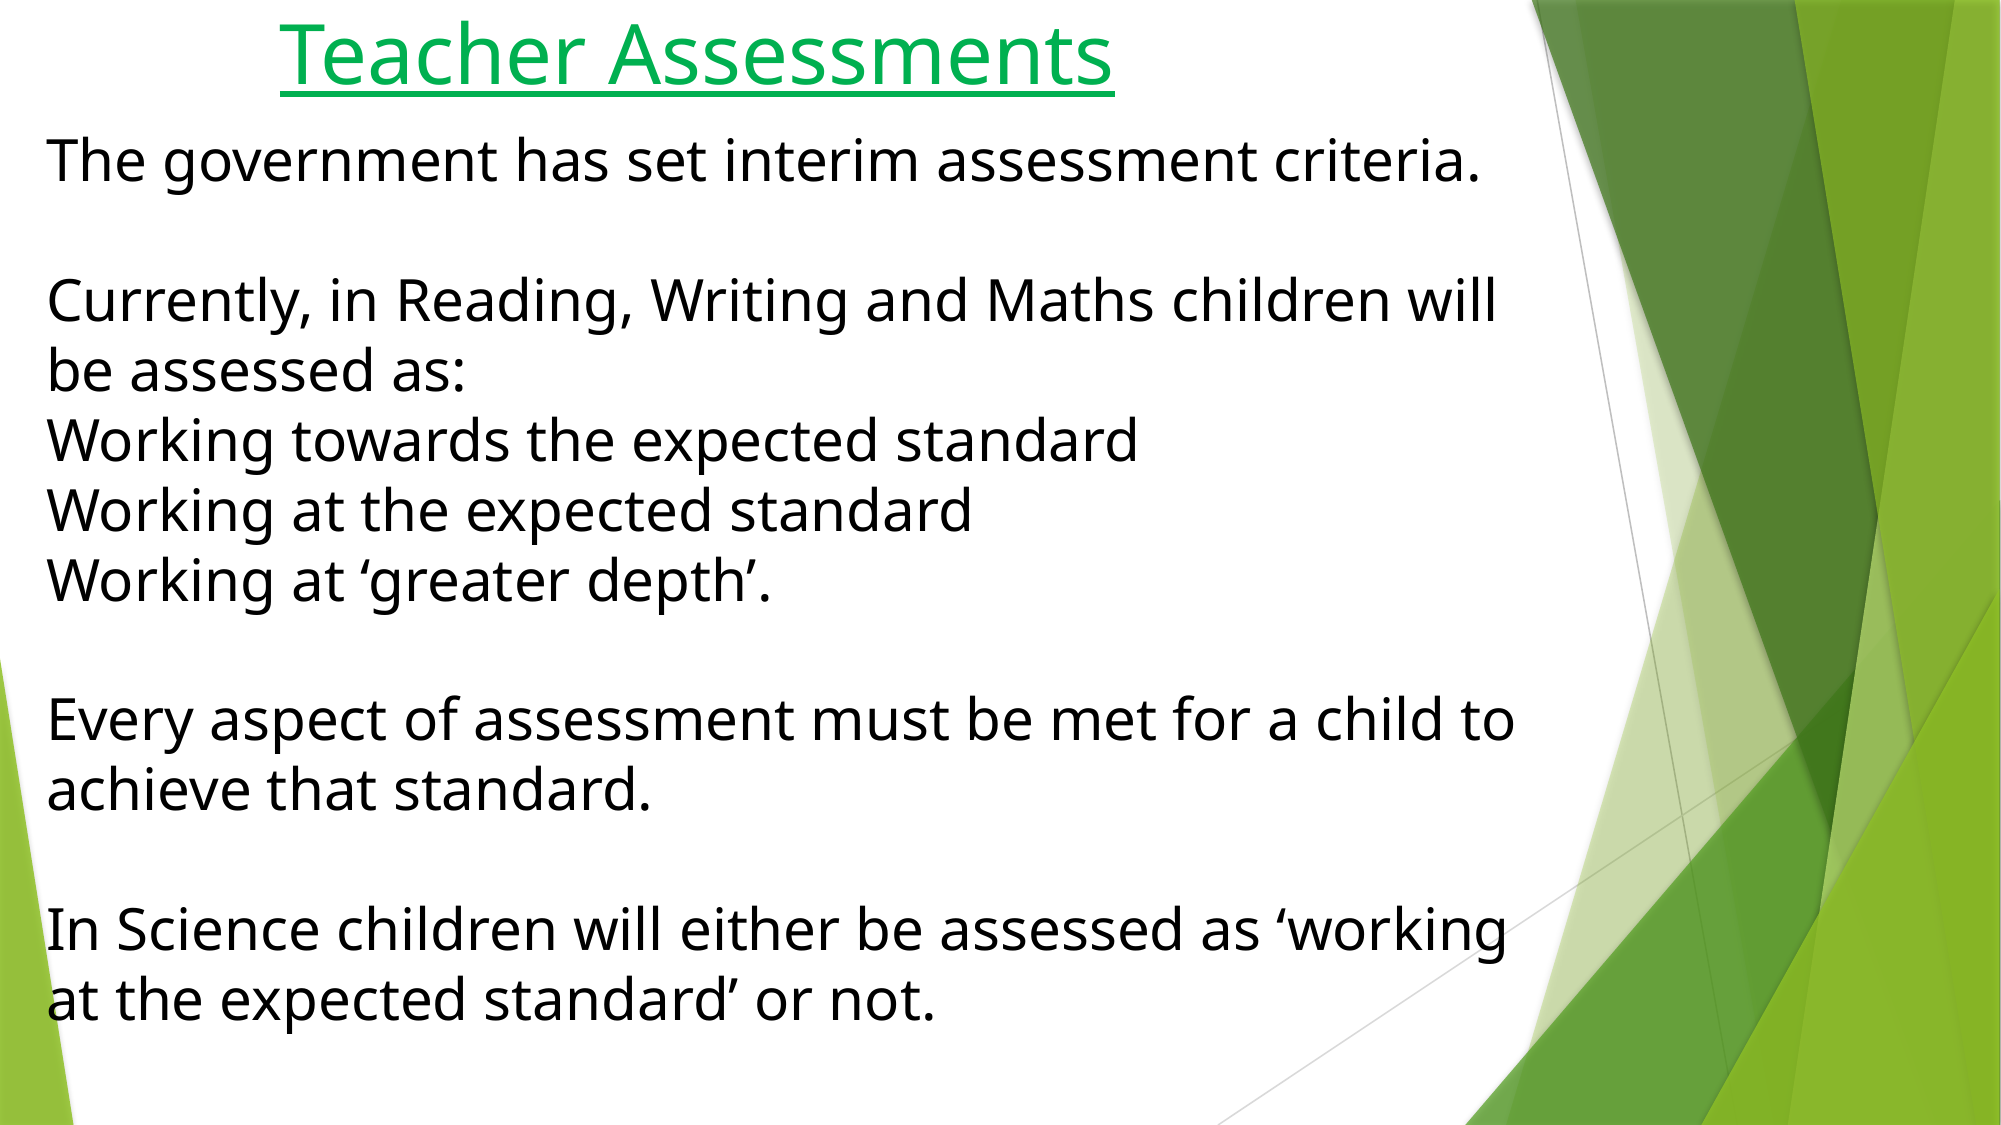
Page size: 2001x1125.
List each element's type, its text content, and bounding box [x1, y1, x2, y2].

text_box Teacher Assessments [265, 0, 1131, 109]
text_box The government has set interim assessment criteria. Currently, in Reading, Writing and Maths children will be assessed as: Working towards the expected standard Working at the expected standard Working at ‘greater depth’. Every aspect of assessment must be met for a child to achieve that standard. In Science children will either be assessed as ‘working at the expected standard’ or not. [31, 115, 1567, 1090]
